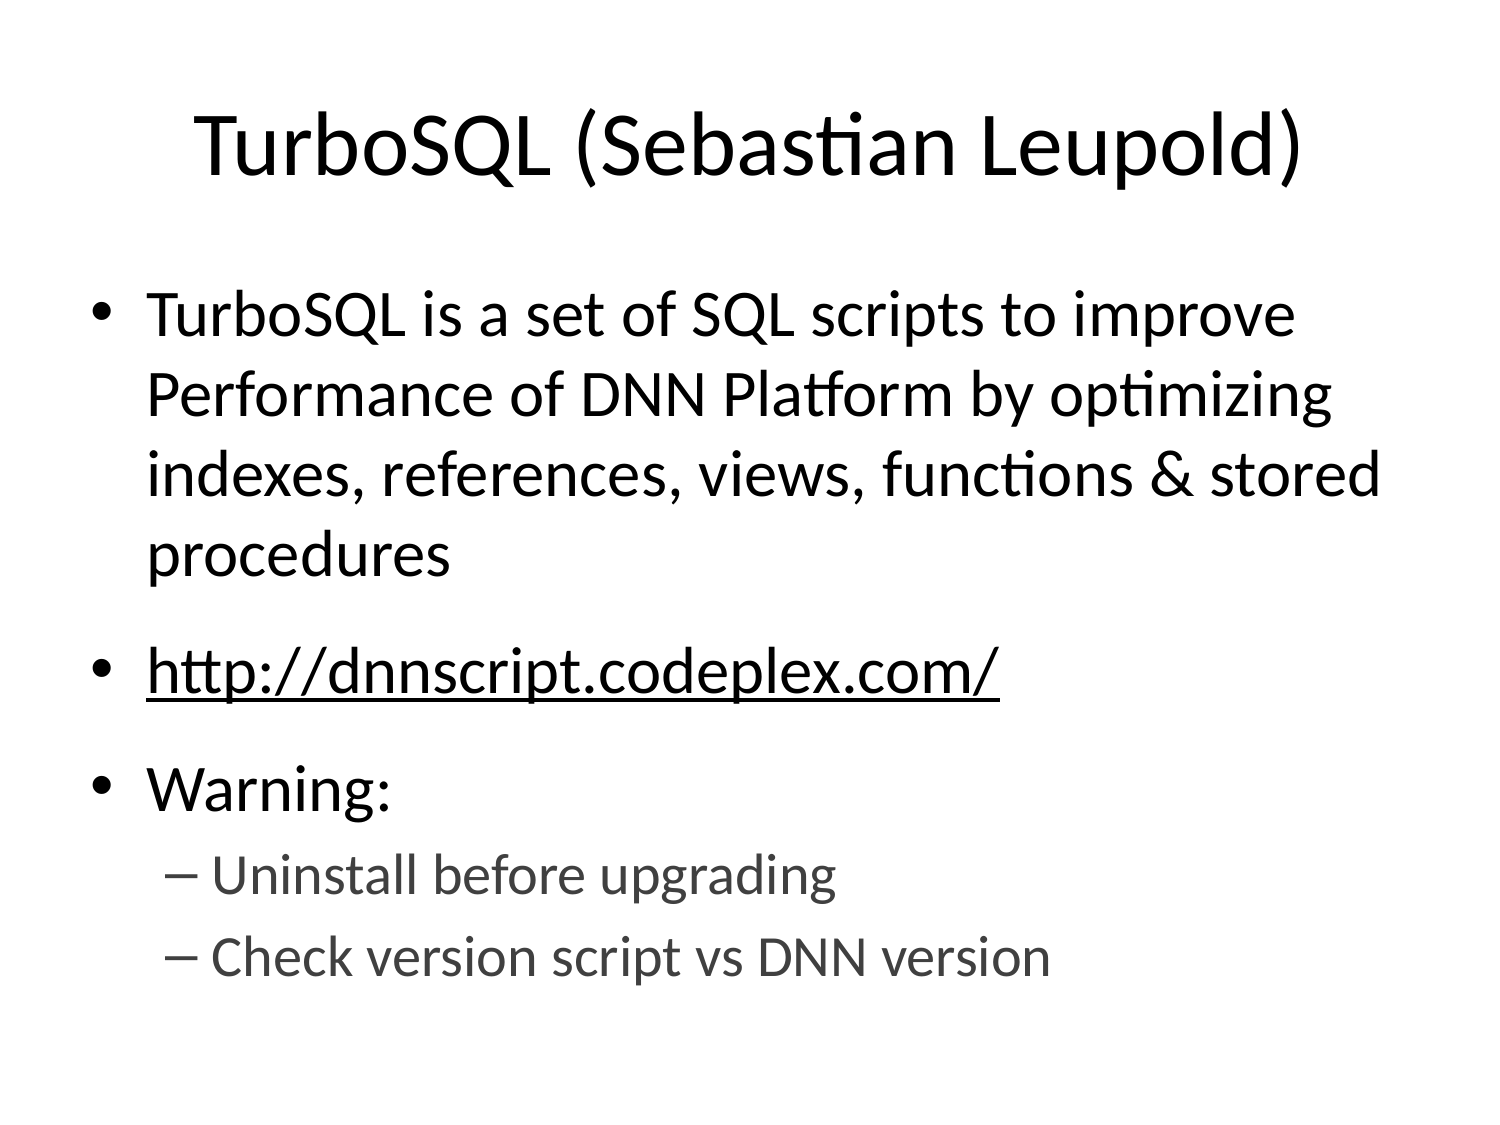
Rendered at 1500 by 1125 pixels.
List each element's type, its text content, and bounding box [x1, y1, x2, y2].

title TurboSQL (Sebastian Leupold) [75, 45, 1425, 233]
list TurboSQL is a set of SQL scripts to improve Performance of DNN Platform by optimizing indexes, references, views, functions & stored procedures http://dnnscript.codeplex.com/ Warning: Uninstall before upgrading Check version script vs DNN version [75, 262, 1425, 1005]
